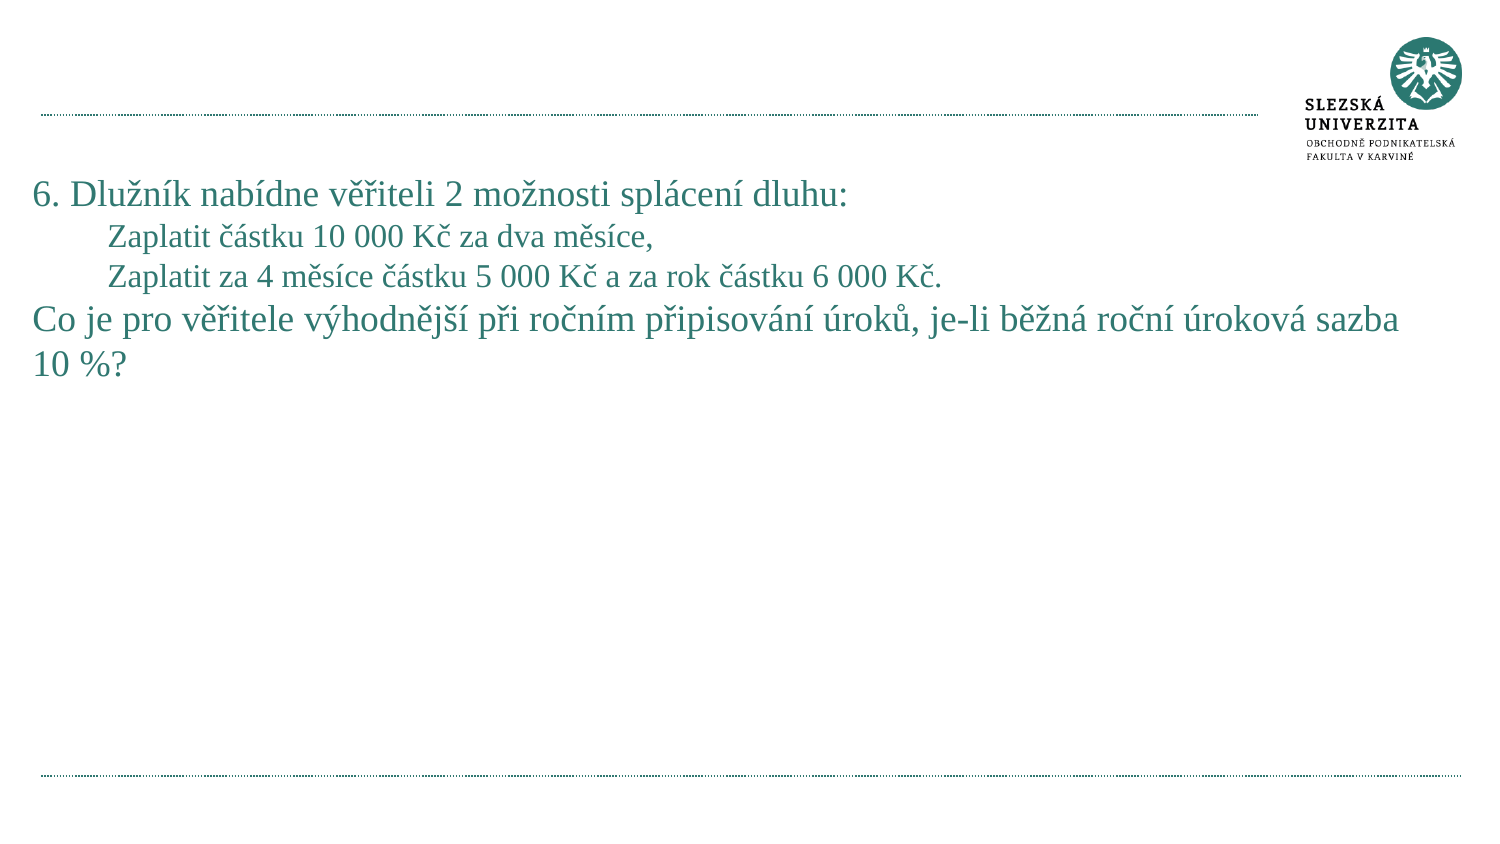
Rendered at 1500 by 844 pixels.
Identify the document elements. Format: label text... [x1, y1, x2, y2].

picture [1305, 37, 1462, 160]
list 6. Dlužník nabídne věřiteli 2 možnosti splácení dluhu: Zaplatit částku 10 000 Kč za dva měsíce, Zaplatit za 4 měsíce částku 5 000 Kč a za rok částku 6 000 Kč. Co je pro věřitele výhodnější při ročním připisování úroků, je-li běžná roční úroková sazba 10 %? [17, 161, 1453, 399]
